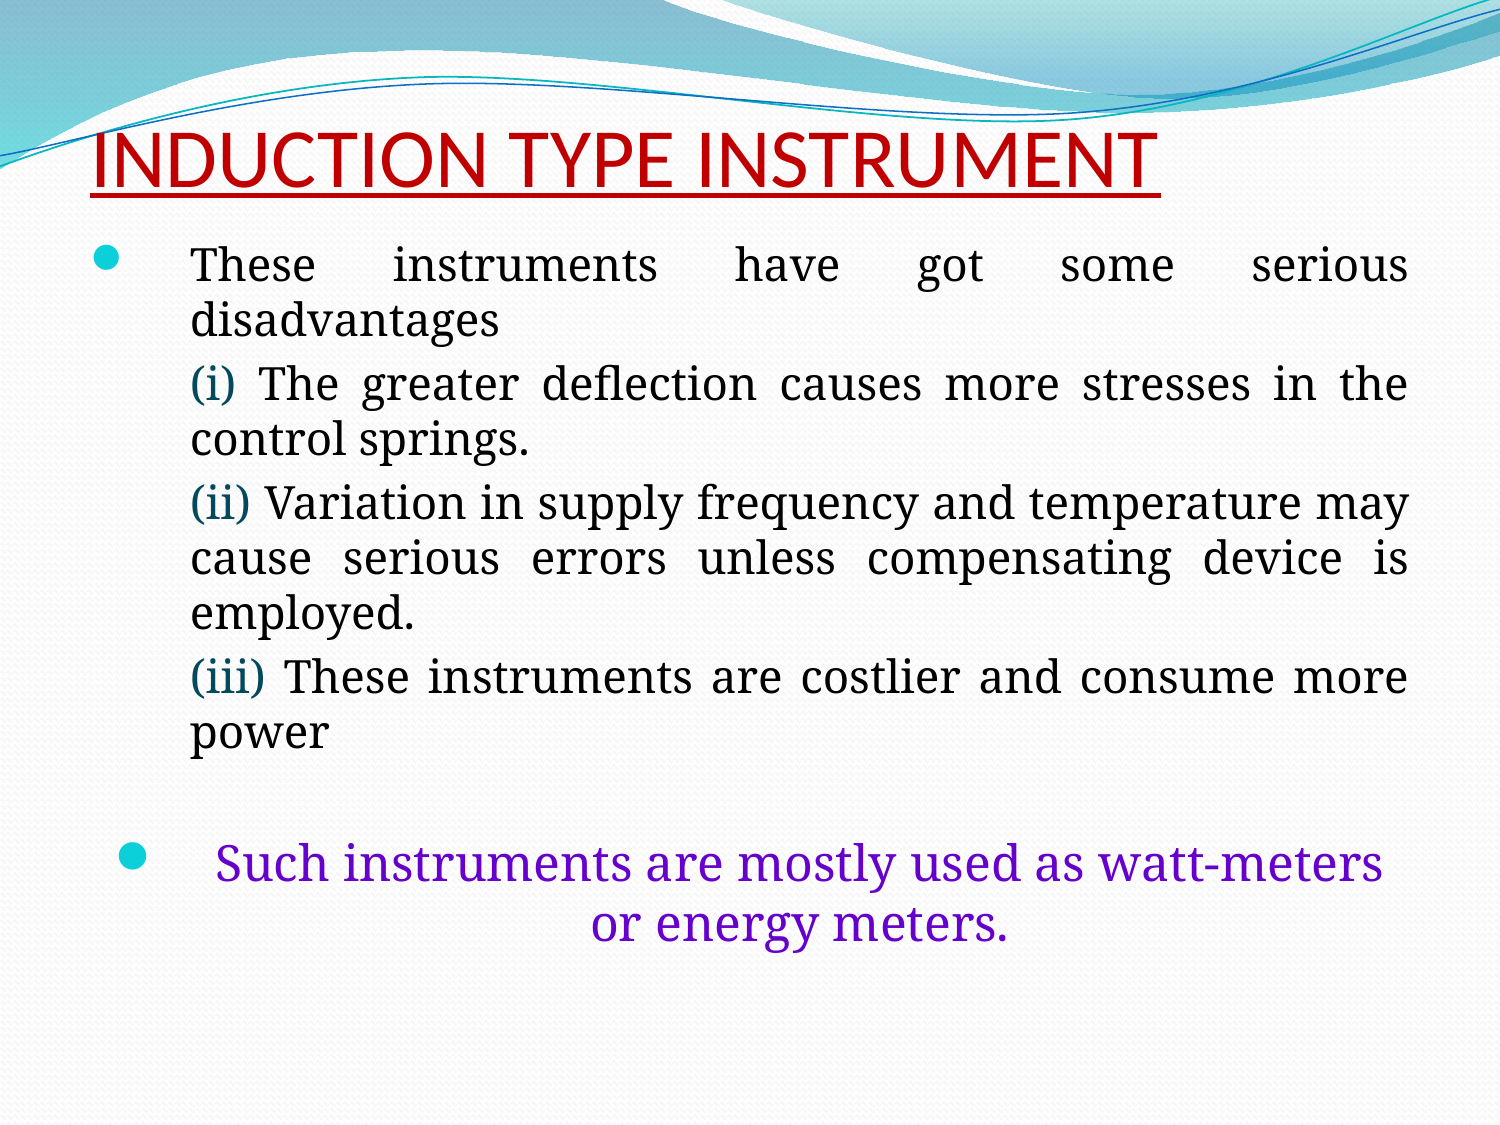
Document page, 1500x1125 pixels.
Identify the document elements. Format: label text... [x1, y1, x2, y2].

list These instruments have got some serious disadvantages (i) The greater deflection causes more stresses in the control springs. (ii) Variation in supply frequency and temperature may cause serious errors unless compensating device is employed. (iii) These instruments are costlier and consume more power Such instruments are mostly used as watt-meters or energy meters. [75, 228, 1425, 1063]
title INDUCTION TYPE INSTRUMENT [75, 115, 1425, 213]
